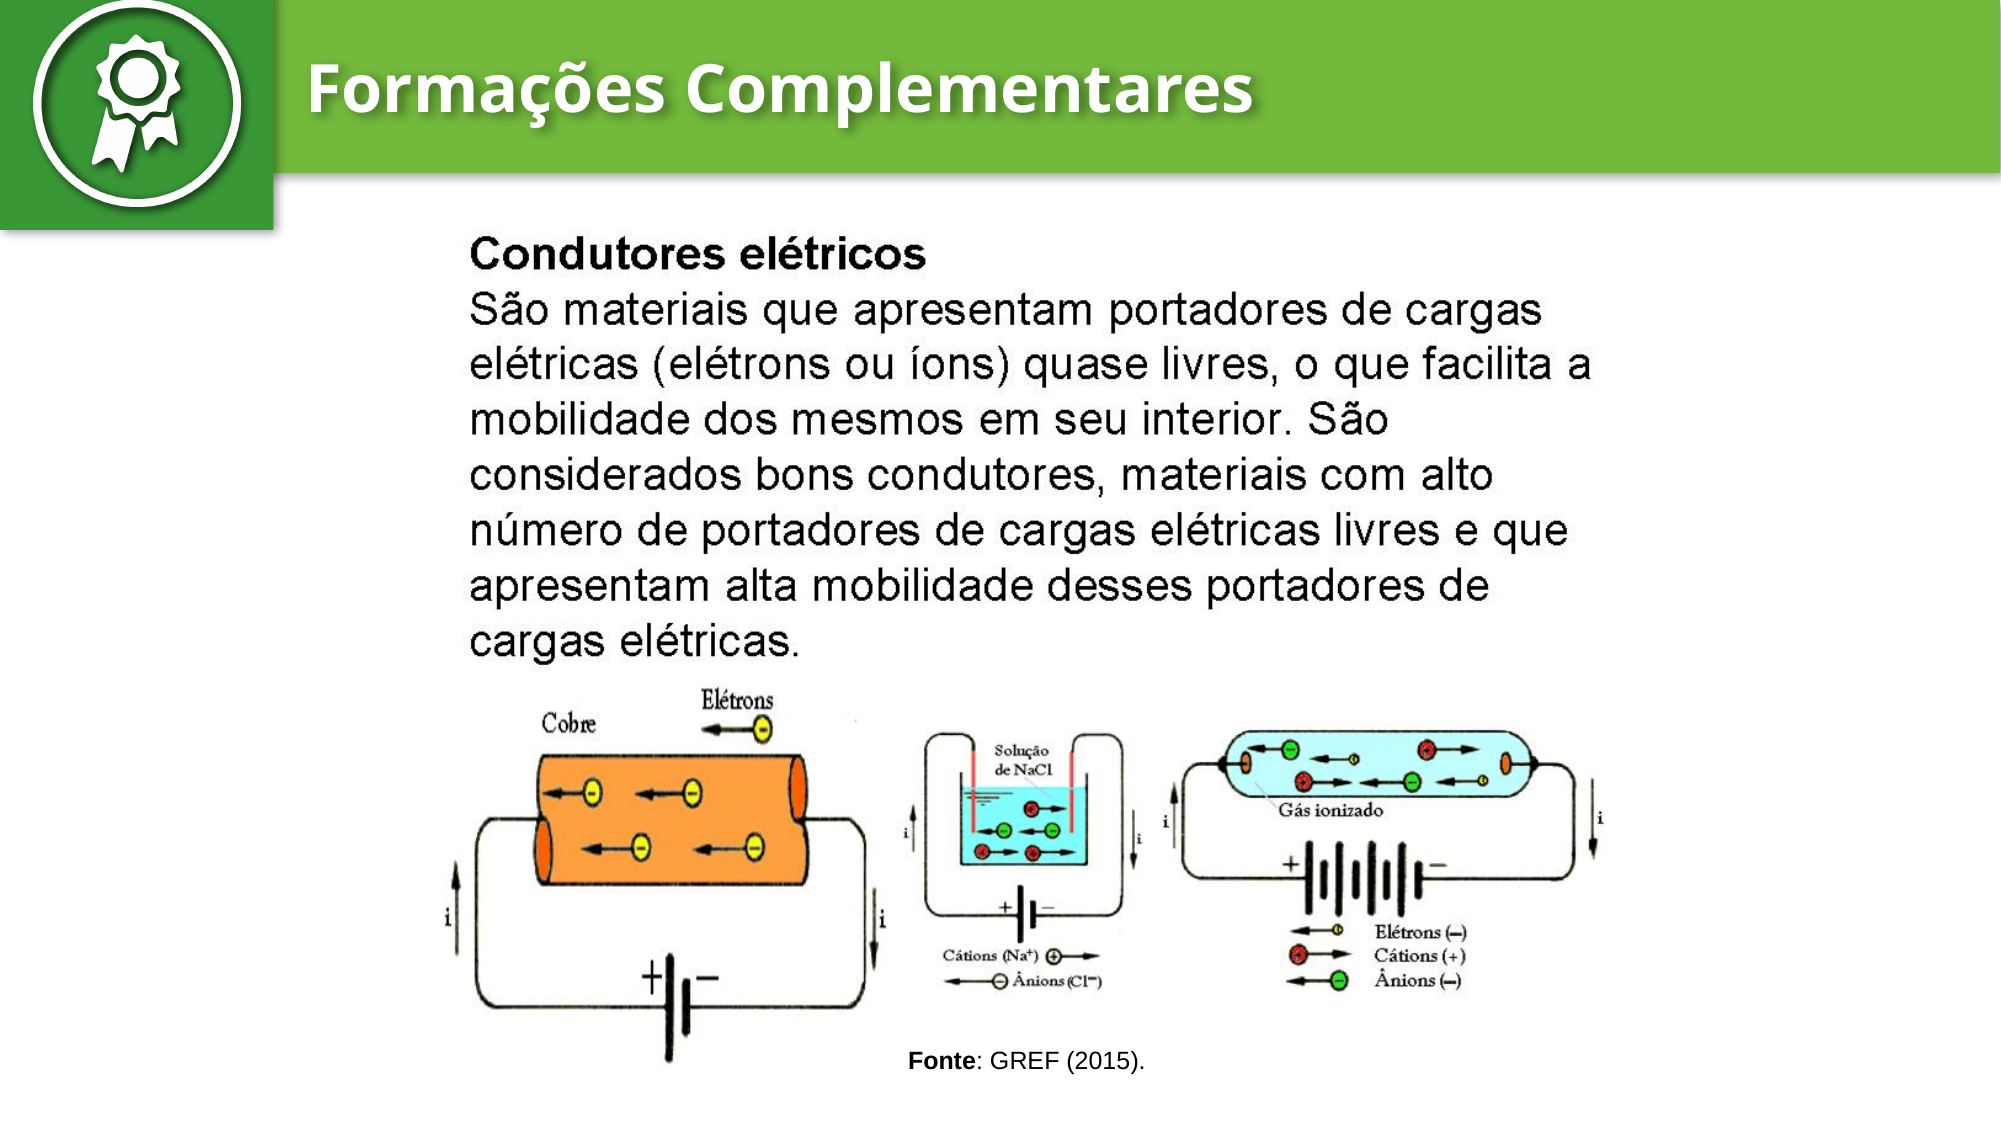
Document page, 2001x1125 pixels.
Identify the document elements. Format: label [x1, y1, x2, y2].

picture [432, 219, 1615, 1107]
picture [33, 0, 241, 207]
